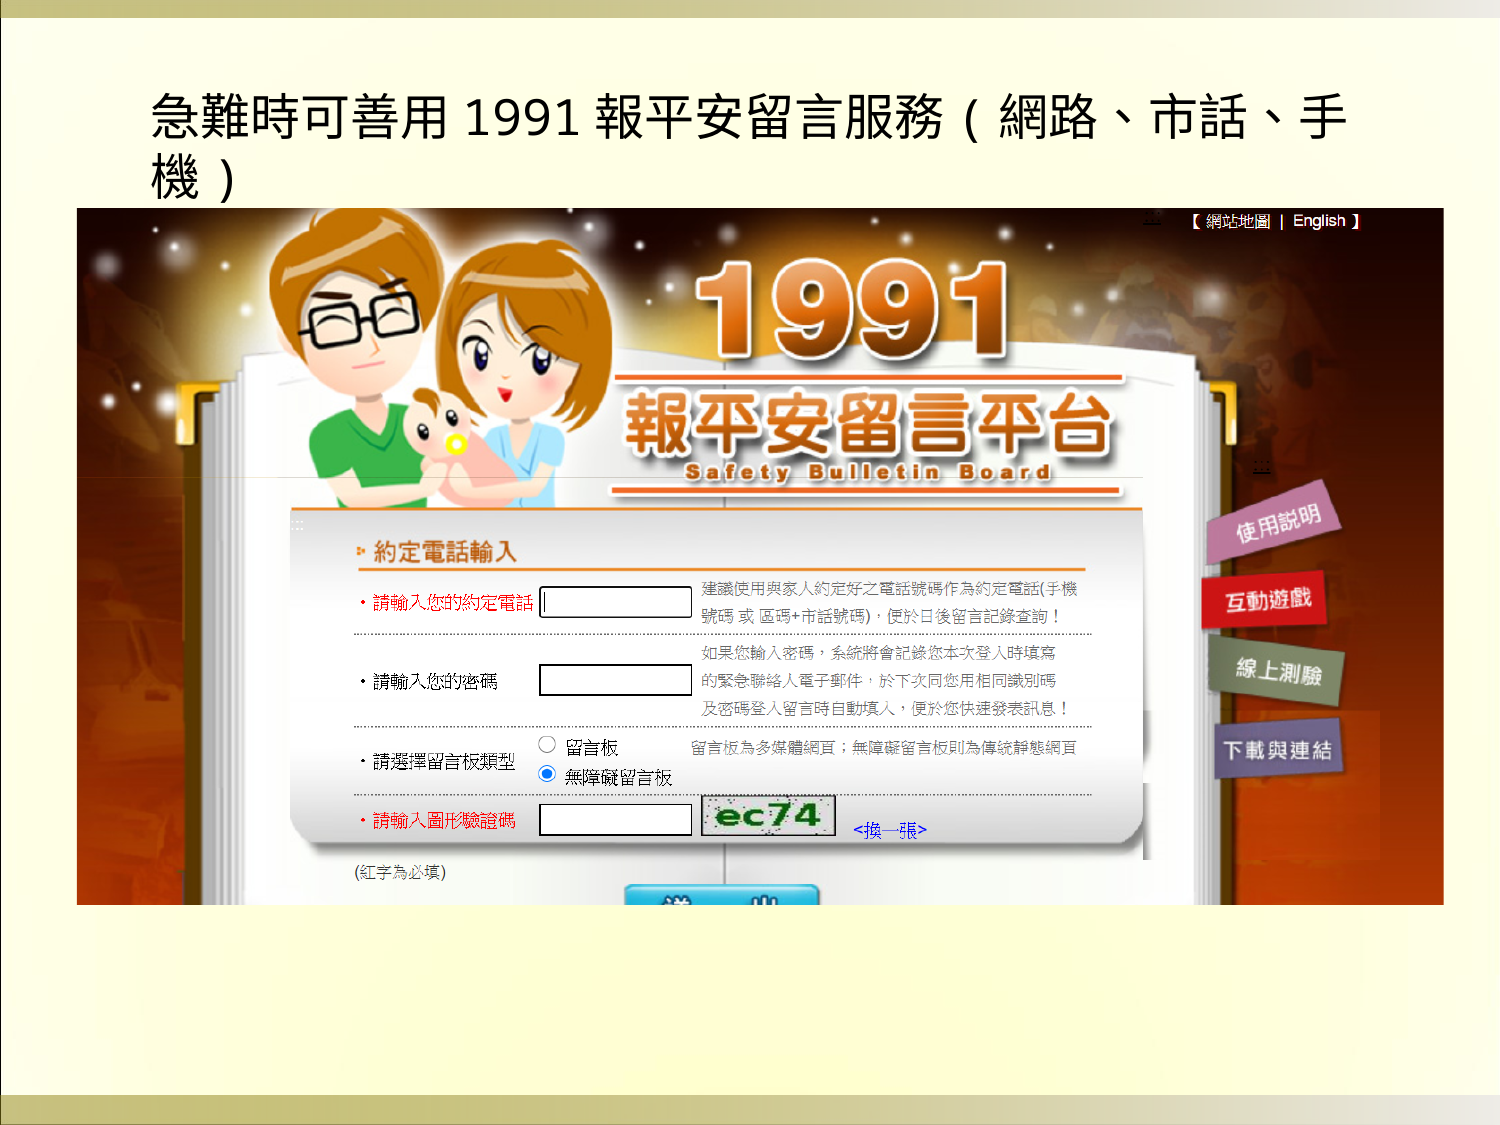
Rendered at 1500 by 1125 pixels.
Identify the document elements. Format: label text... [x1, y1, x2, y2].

picture [0, 18, 1500, 1095]
text_box 急難時可善用1991報平安留言服務(網路、市話、手機) [135, 78, 1400, 207]
